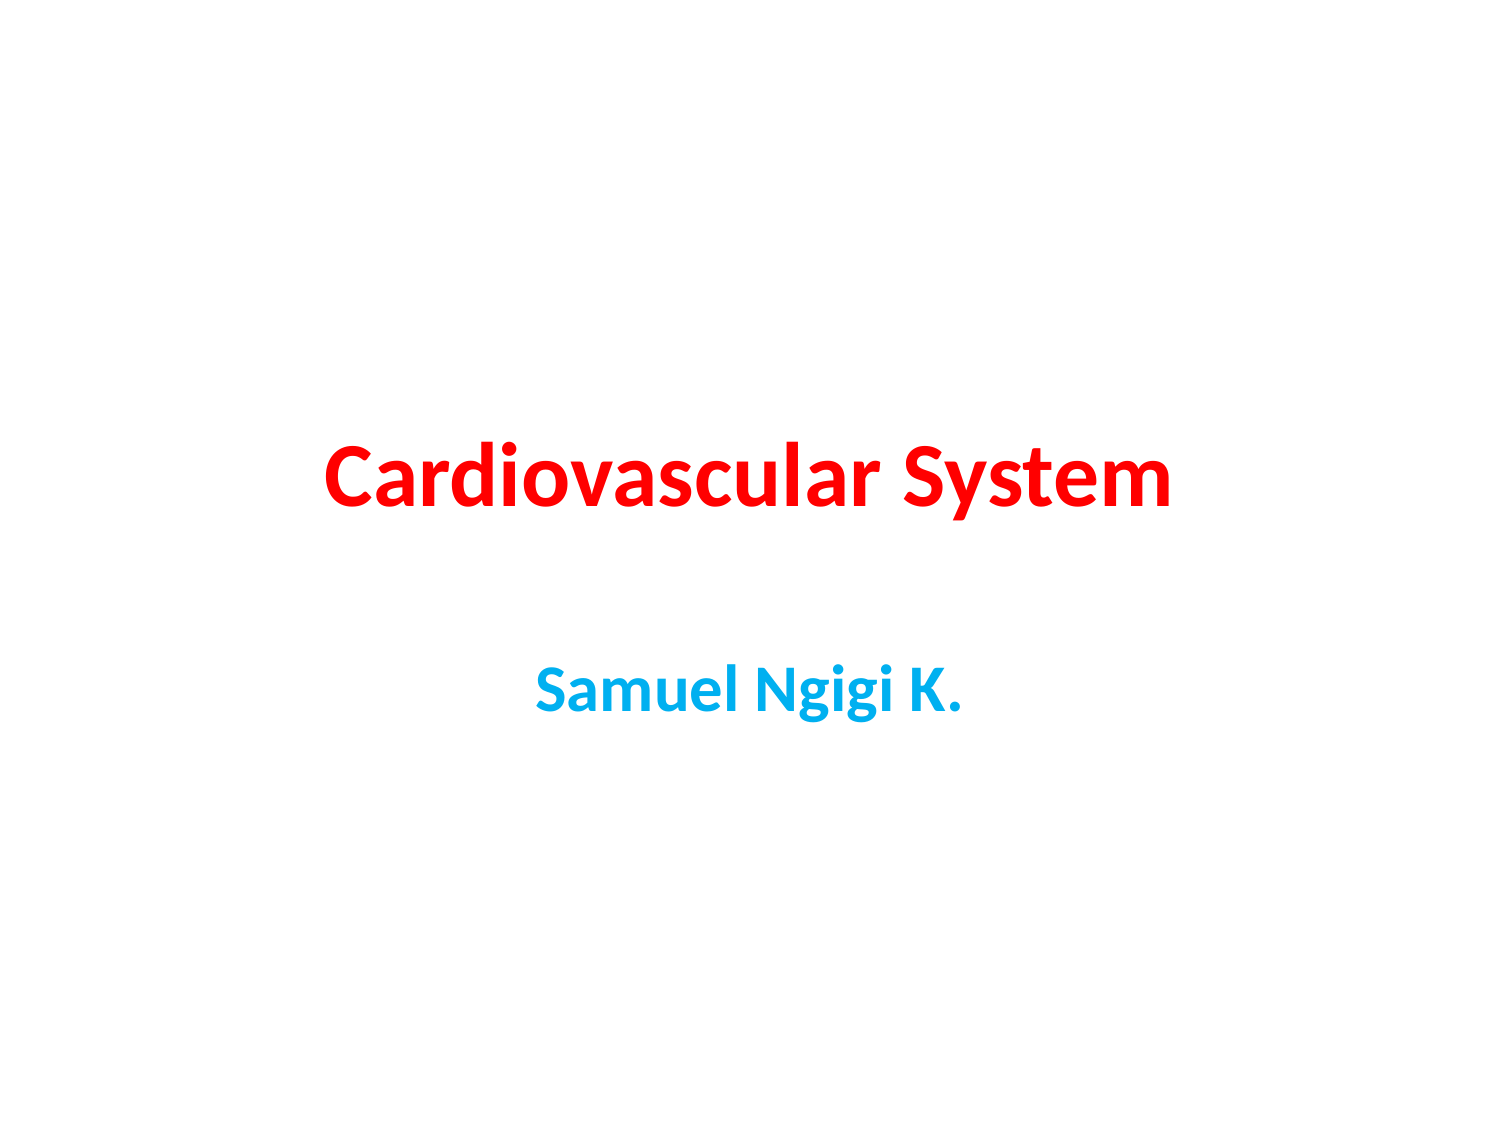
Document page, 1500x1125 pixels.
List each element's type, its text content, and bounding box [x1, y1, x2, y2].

subtitle Samuel Ngigi K. [225, 637, 1275, 925]
title Cardiovascular System [112, 349, 1388, 591]
